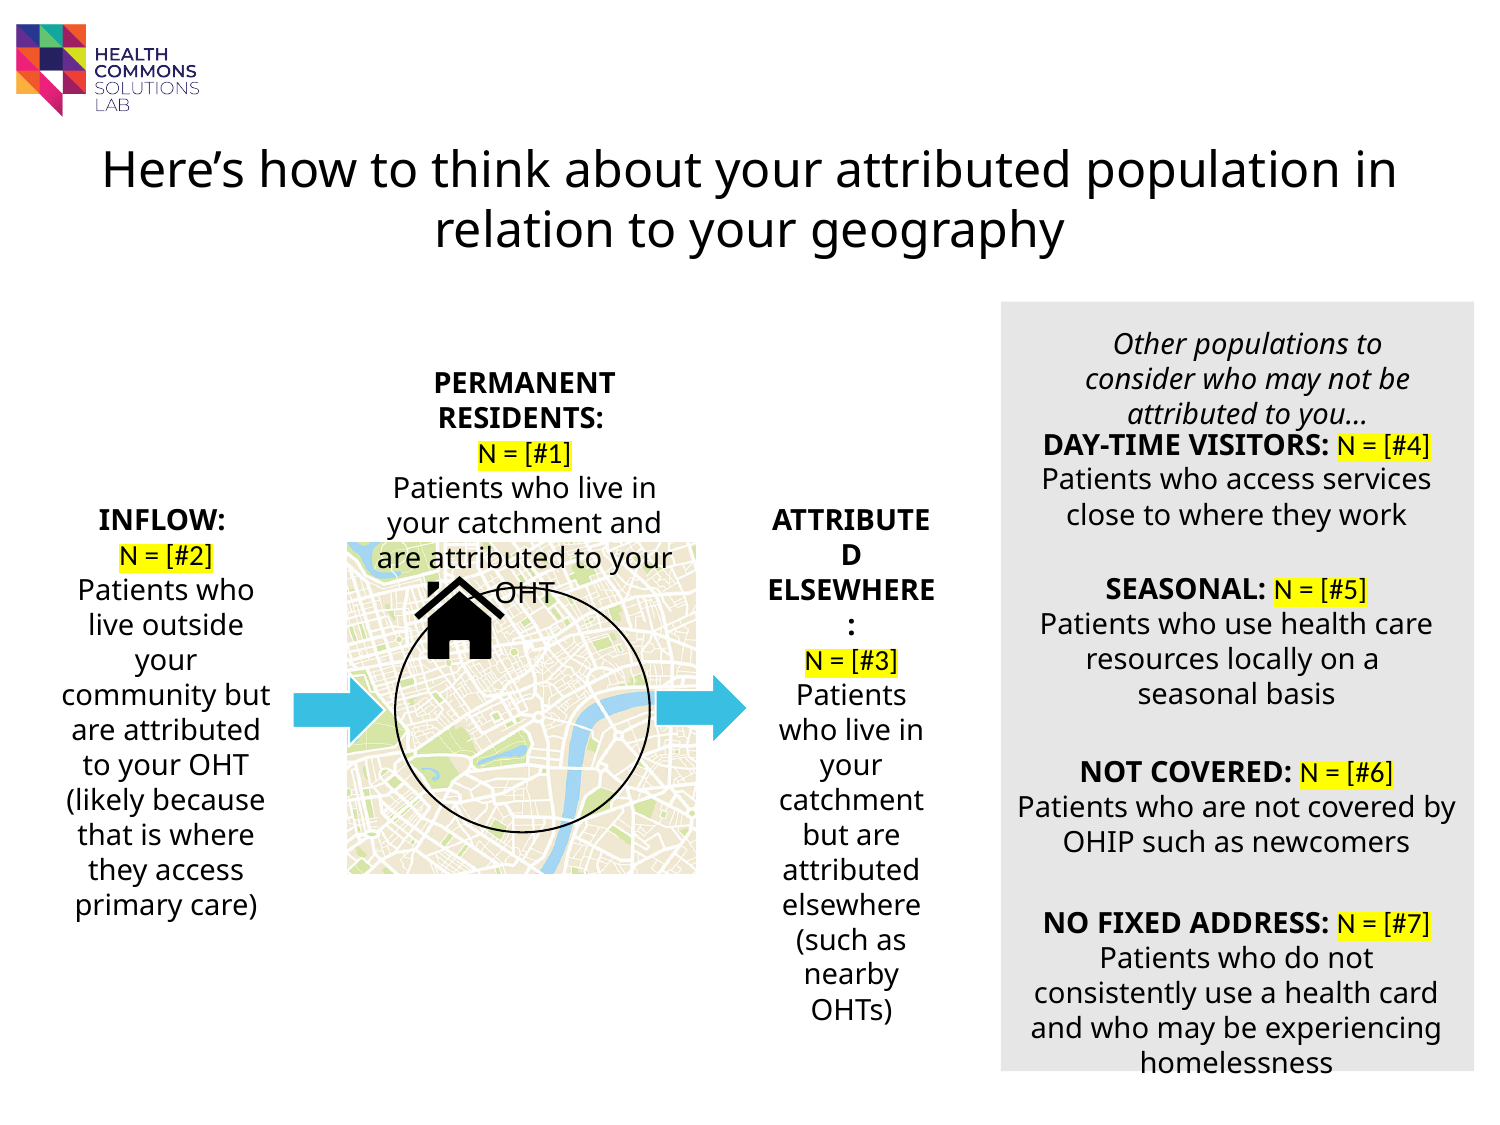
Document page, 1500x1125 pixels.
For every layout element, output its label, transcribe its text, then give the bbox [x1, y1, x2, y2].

text_box [1000, 438, 1475, 1072]
text_box SEASONAL: N = [#5] Patients who use health care resources locally on a seasonal basis [1000, 563, 1473, 718]
text_box Other populations to consider who may not be attributed to you… [1021, 318, 1475, 438]
text_box [1000, 301, 1475, 418]
text_box NOT COVERED: N = [#6] Patients who are not covered by OHIP such as newcomers [1000, 746, 1473, 866]
text_box INFLOW: N = [#2] Patients who live outside your community but are attributed to your OHT (likely because that is where they access primary care) [45, 494, 287, 929]
text_box ATTRIBUTED ELSEWHERE: N = [#3] Patients who live in your catchment but are attributed elsewhere (such as nearby OHTs) [751, 494, 952, 1034]
text_box NO FIXED ADDRESS: N = [#7] Patients who do not consistently use a health card and who may be experiencing homelessness [1000, 896, 1473, 1087]
text_box [291, 690, 347, 729]
text_box PERMANENT RESIDENTS: N = [#1] Patients who live in your catchment and are attributed to your OHT [347, 356, 702, 617]
text_box [696, 669, 750, 747]
text_box DAY-TIME VISITORS: N = [#4] Patients who access services close to where they work [1000, 418, 1473, 539]
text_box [347, 542, 696, 874]
picture [16, 24, 199, 117]
text_box Here’s how to think about your attributed population in relation to your geography [0, 130, 1500, 270]
